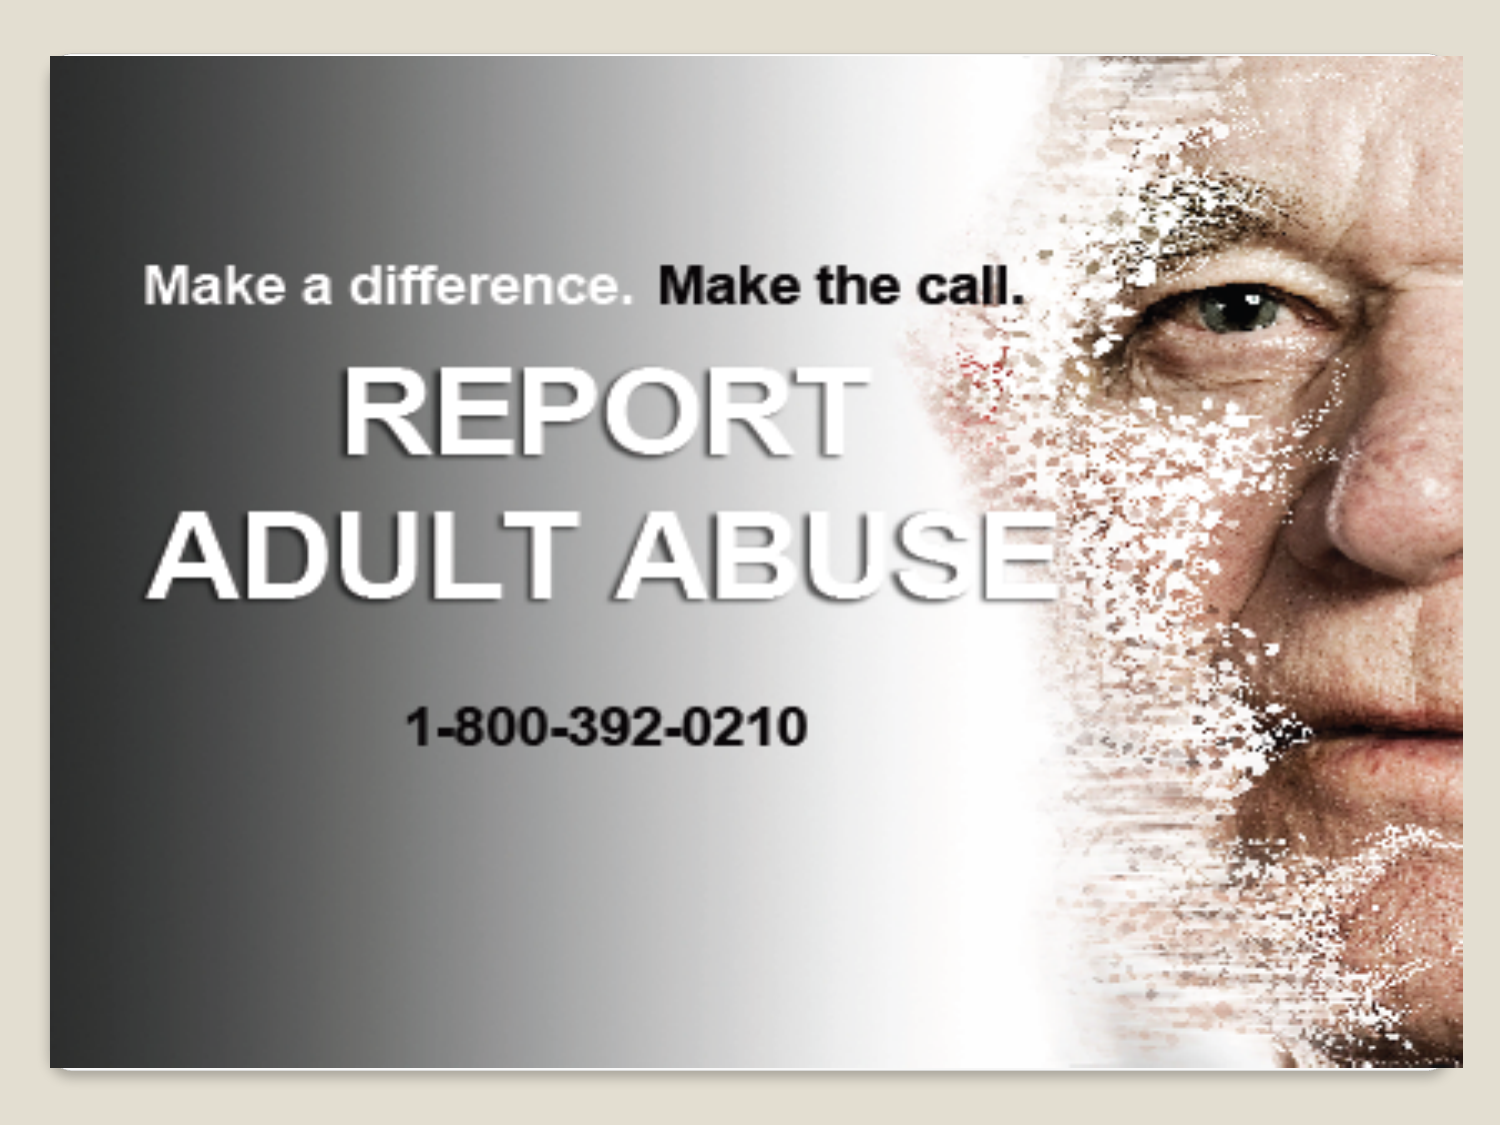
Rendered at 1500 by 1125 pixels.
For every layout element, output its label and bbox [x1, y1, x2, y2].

text_box [49, 56, 1463, 1068]
